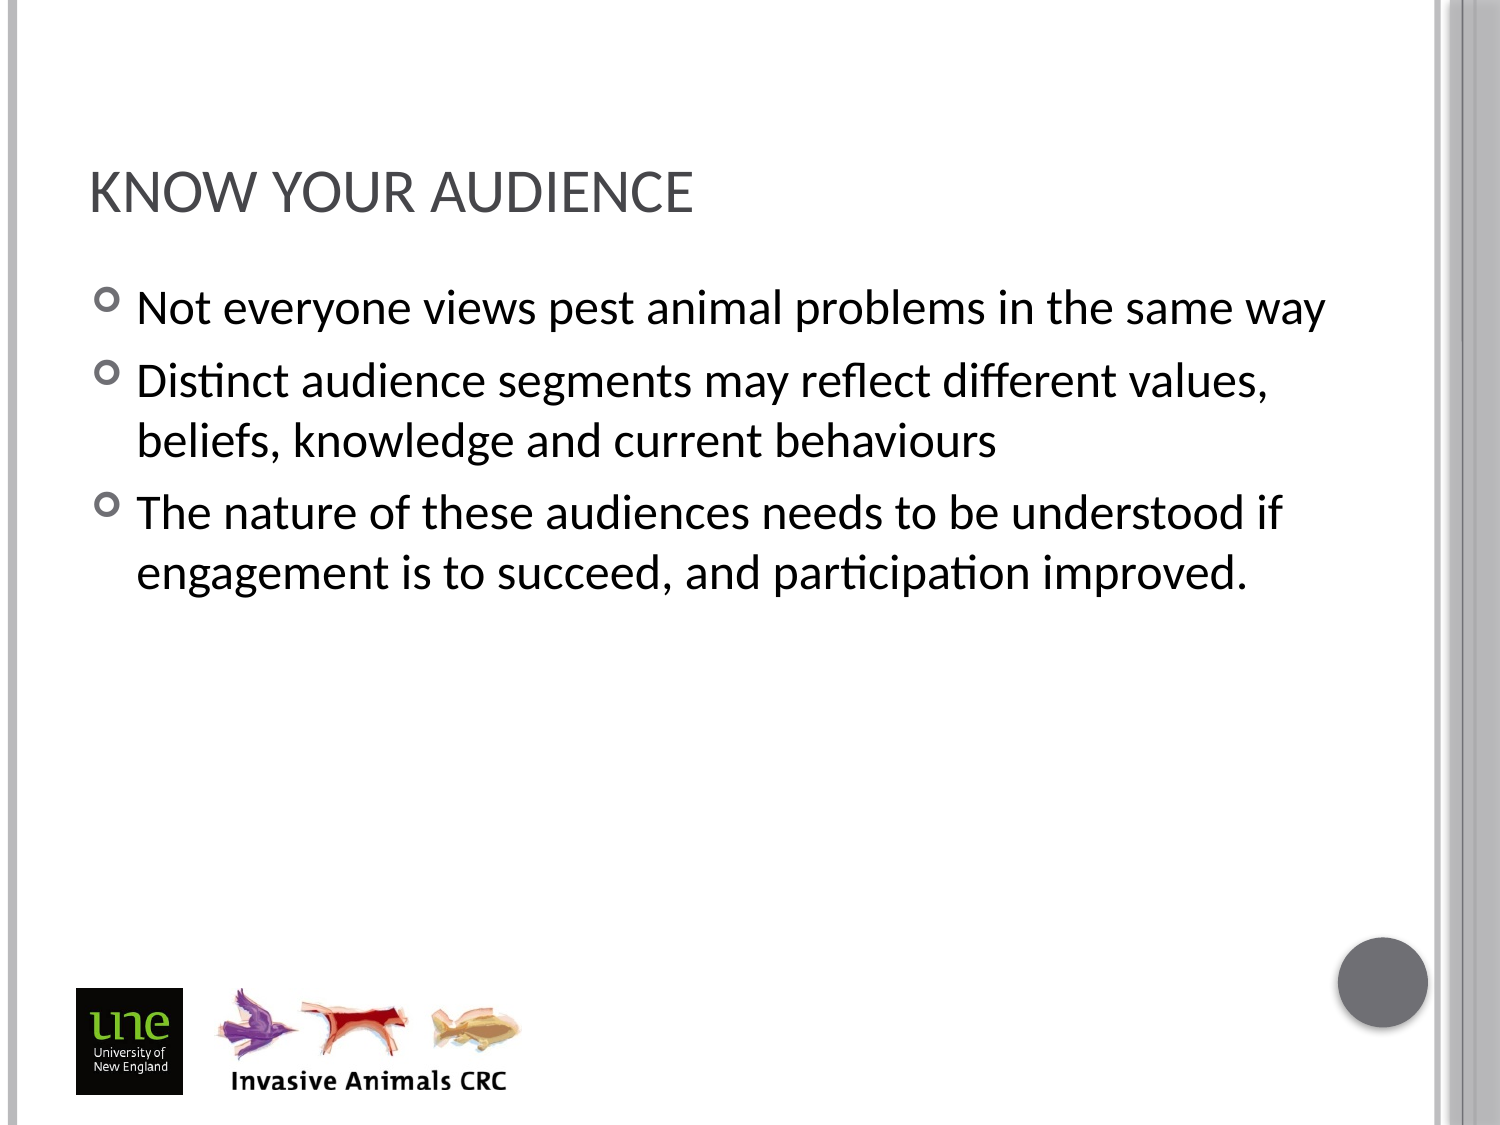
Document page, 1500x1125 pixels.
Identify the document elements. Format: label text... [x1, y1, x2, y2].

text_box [76, 988, 523, 1096]
title Know Your Audience [75, 45, 1300, 233]
text_box Not everyone views pest animal problems in the same way Distinct audience segments may reflect different values, beliefs, knowledge and current behaviours The nature of these audiences needs to be understood if engagement is to succeed, and participation improved. [76, 267, 1420, 657]
